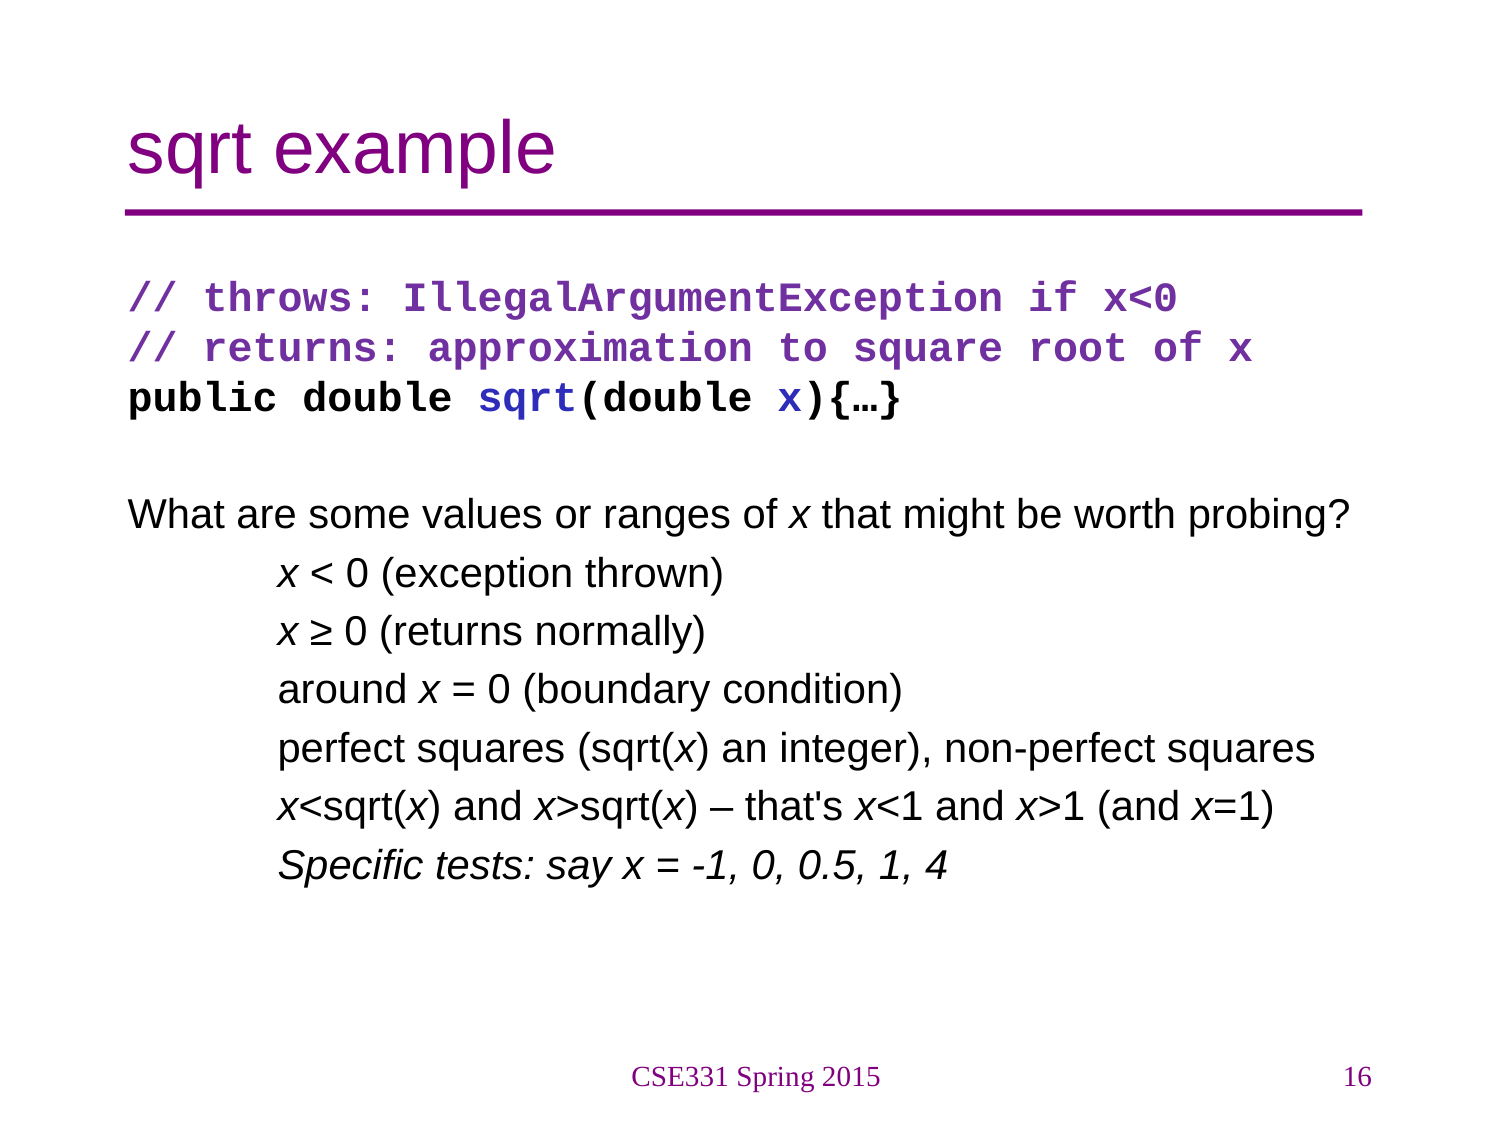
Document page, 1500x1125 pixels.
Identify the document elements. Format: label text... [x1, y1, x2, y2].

list // throws: IllegalArgumentException if x<0 // returns: approximation to square root of x public double sqrt(double x){…} What are some values or ranges of x that might be worth probing? x < 0 (exception thrown) x ≥ 0 (returns normally) around x = 0 (boundary condition) perfect squares (sqrt(x) an integer), non-perfect squares x<sqrt(x) and x>sqrt(x) – that's x<1 and x>1 (and x=1) Specific tests: say x = -1, 0, 0.5, 1, 4 [112, 262, 1438, 1000]
slide_number 16 [1074, 1049, 1388, 1125]
footer CSE331 Spring 2015 [474, 1049, 1038, 1125]
title sqrt example [112, 50, 1388, 238]
